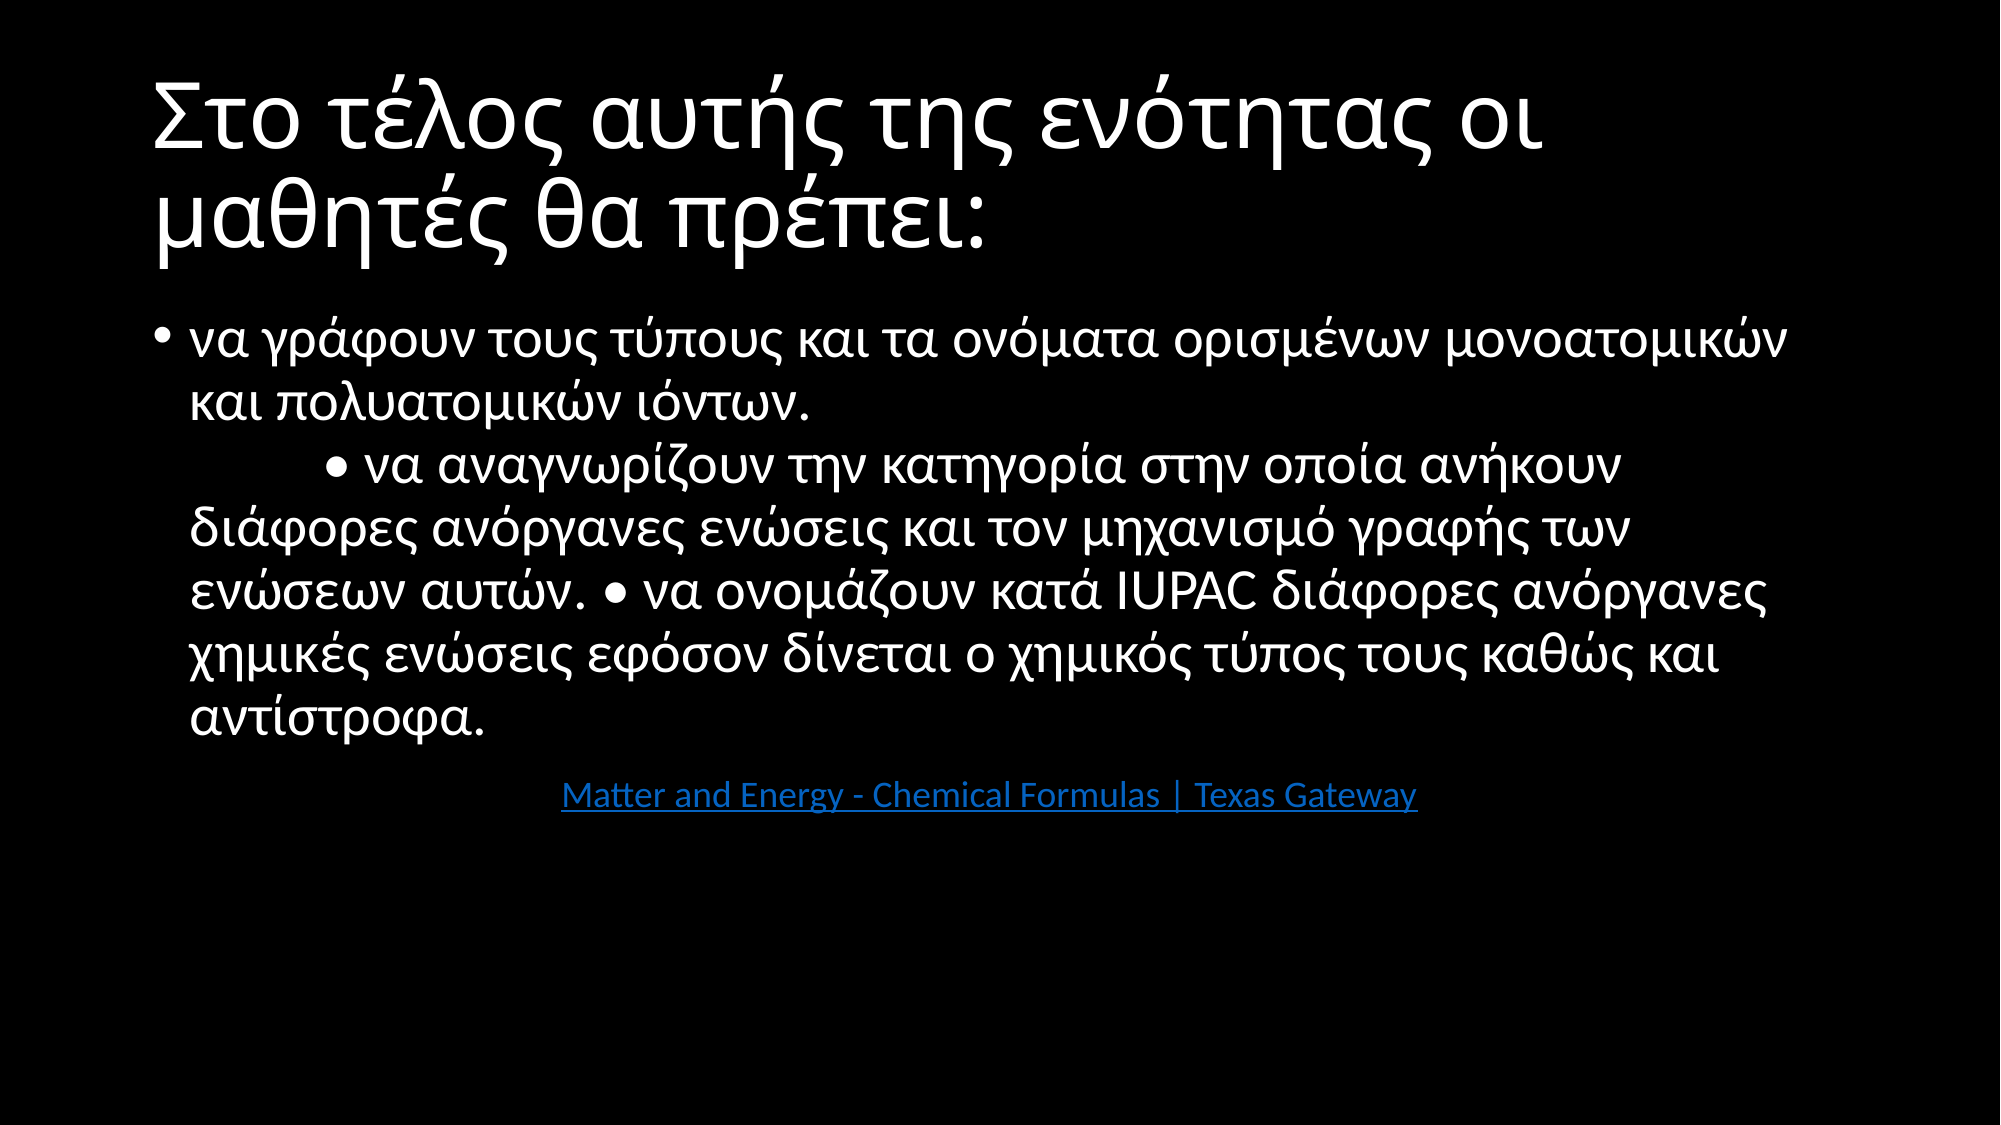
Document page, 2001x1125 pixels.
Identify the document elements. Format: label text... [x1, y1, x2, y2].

text_box Matter and Energy - Chemical Formulas | Texas Gateway [546, 762, 1547, 823]
list να γράφουν τους τύπους και τα ονόματα ορισμένων μονοατομικών και πολυατομικών ιόντων. • να αναγνωρίζουν την κατηγορία στην οποία ανήκουν διάφορες ανόργανες ενώσεις και τον μηχανισμό γραφής των ενώσεων αυτών. • να ονομάζουν κατά IUPAC διάφορες ανόργανες χημικές ενώσεις εφόσον δίνεται ο χημικός τύπος τους καθώς και αντίστροφα. [137, 299, 1863, 1014]
title Στο τέλος αυτής της ενότητας οι μαθητές θα πρέπει: [137, 59, 1863, 278]
